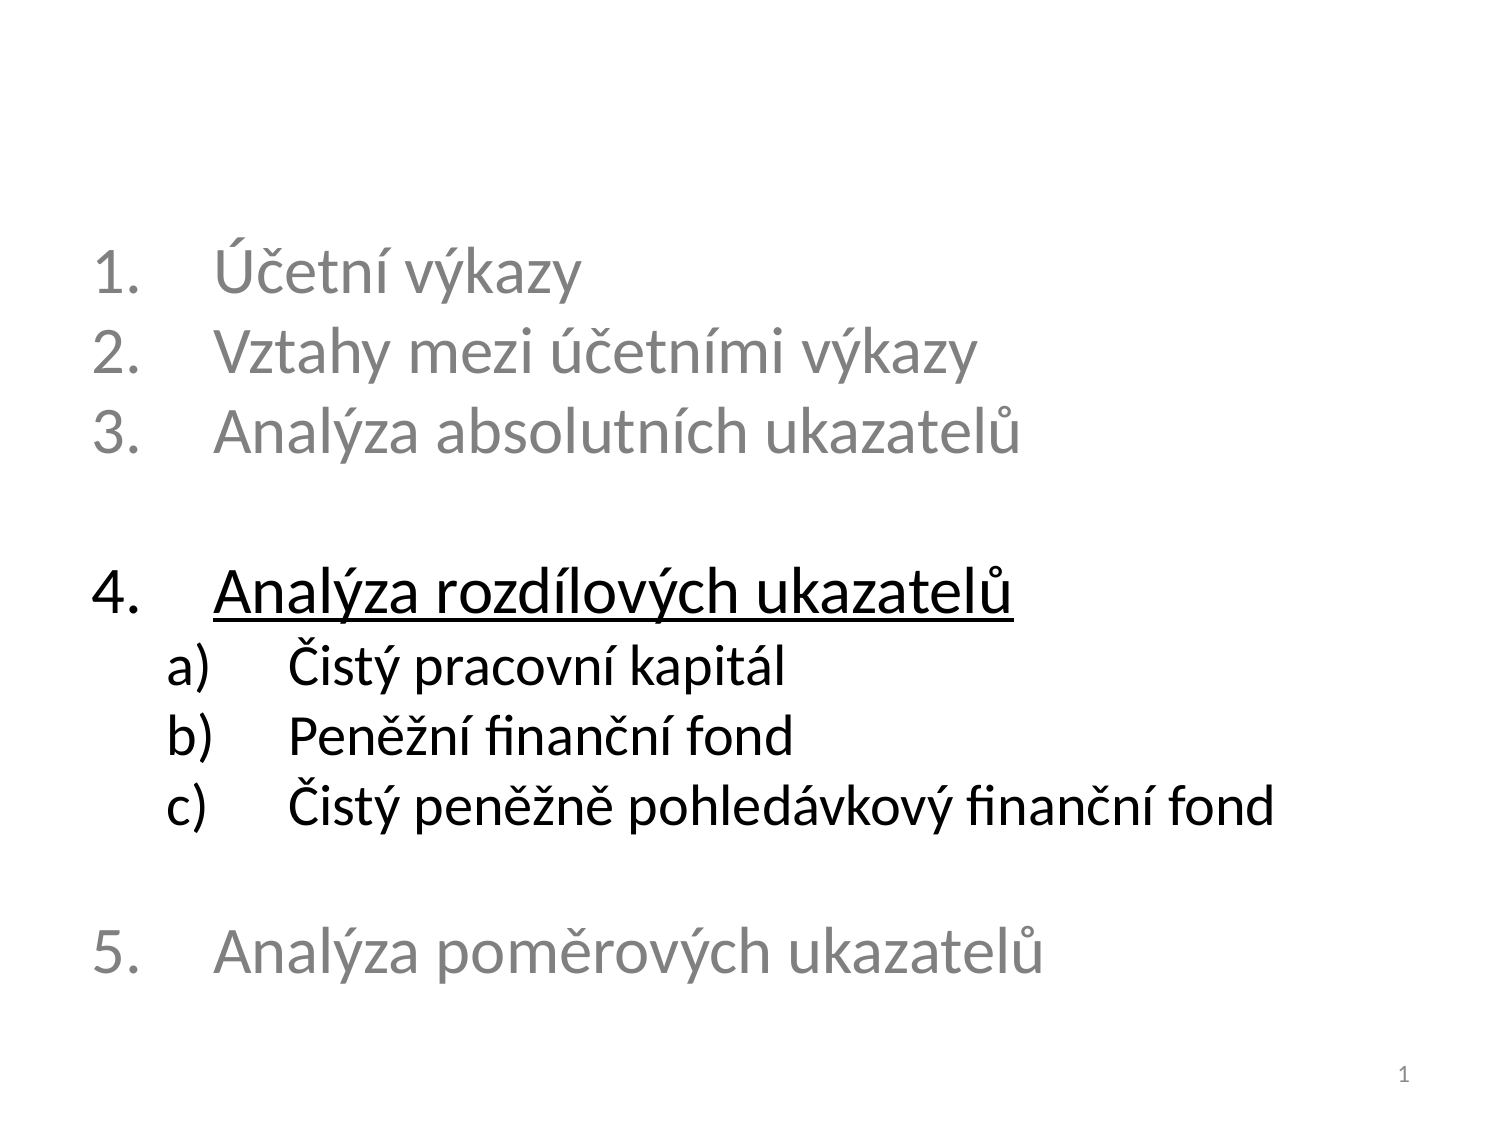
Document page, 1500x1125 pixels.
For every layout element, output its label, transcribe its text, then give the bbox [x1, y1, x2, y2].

text_box Účetní výkazy Vztahy mezi účetními výkazy Analýza absolutních ukazatelů Analýza rozdílových ukazatelů Čistý pracovní kapitál Peněžní finanční fond Čistý peněžně pohledávkový finanční fond Analýza poměrových ukazatelů [76, 219, 1427, 1043]
text_box 1 [1074, 1043, 1425, 1103]
